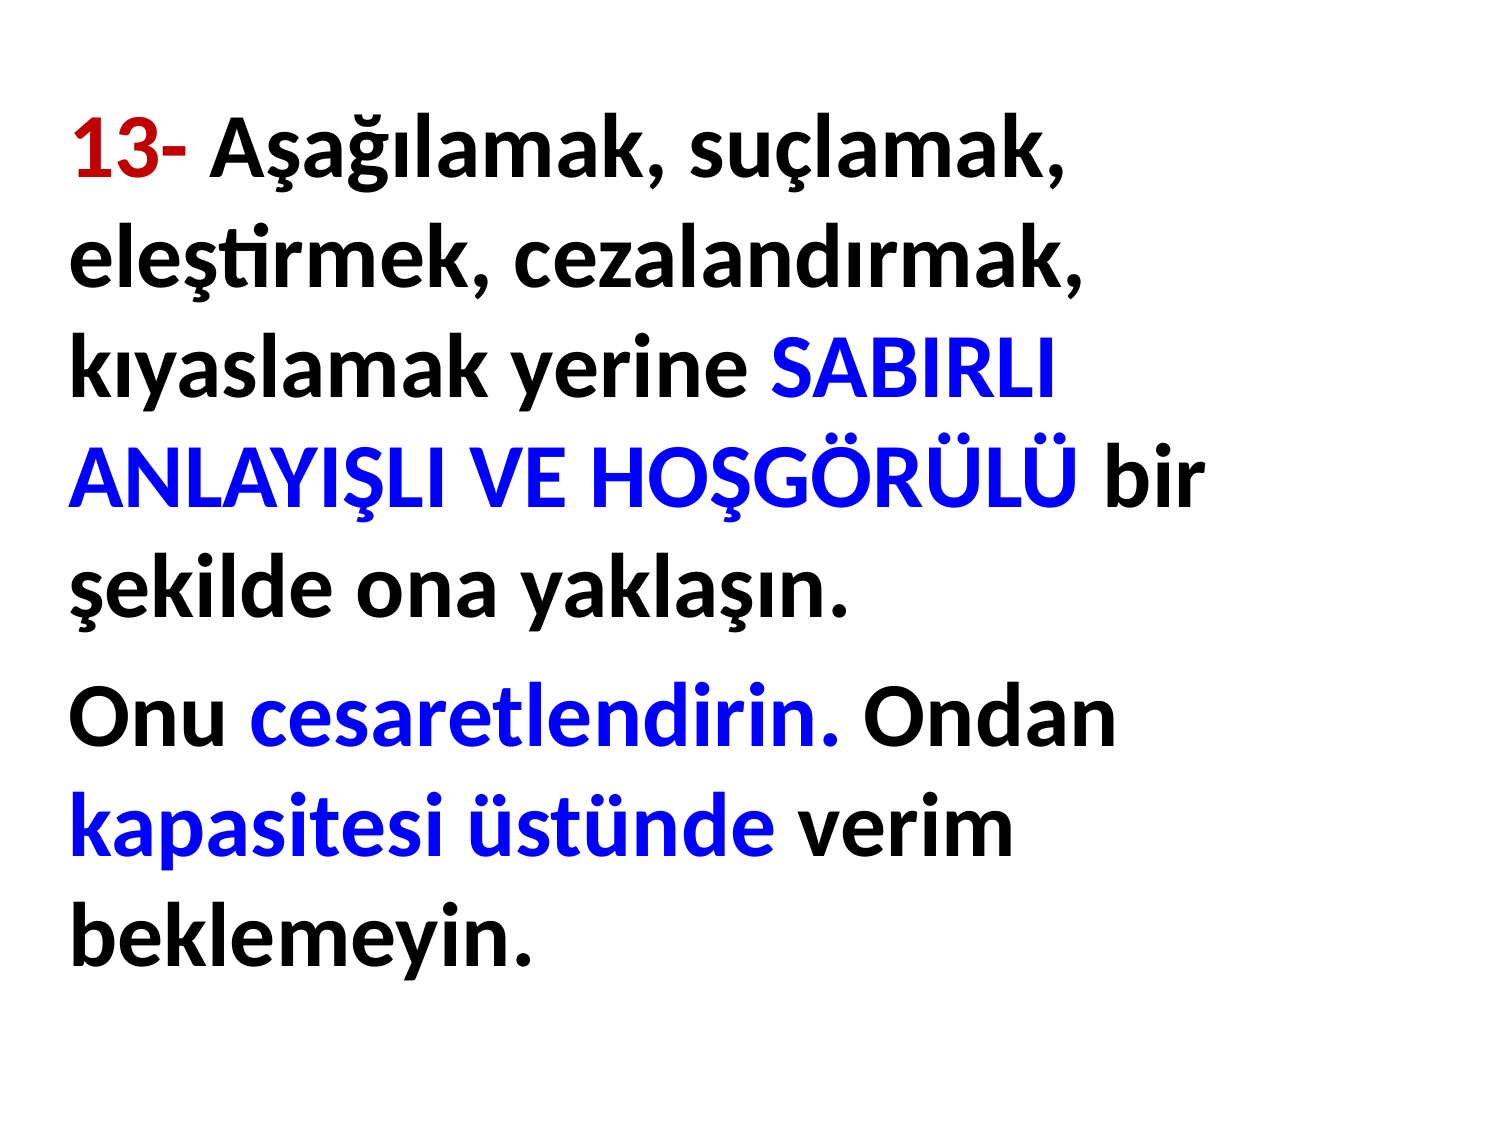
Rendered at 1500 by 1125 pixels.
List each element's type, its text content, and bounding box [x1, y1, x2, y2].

list 13- Aşağılamak, suçlamak, eleştirmek, cezalandırmak, kıyaslamak yerine SABIRLI ANLAYIŞLI VE HOŞGÖRÜLÜ bir şekilde ona yaklaşın. Onu cesaretlendirin. Ondan kapasitesi üstünde verim beklemeyin. [52, 77, 1460, 1024]
